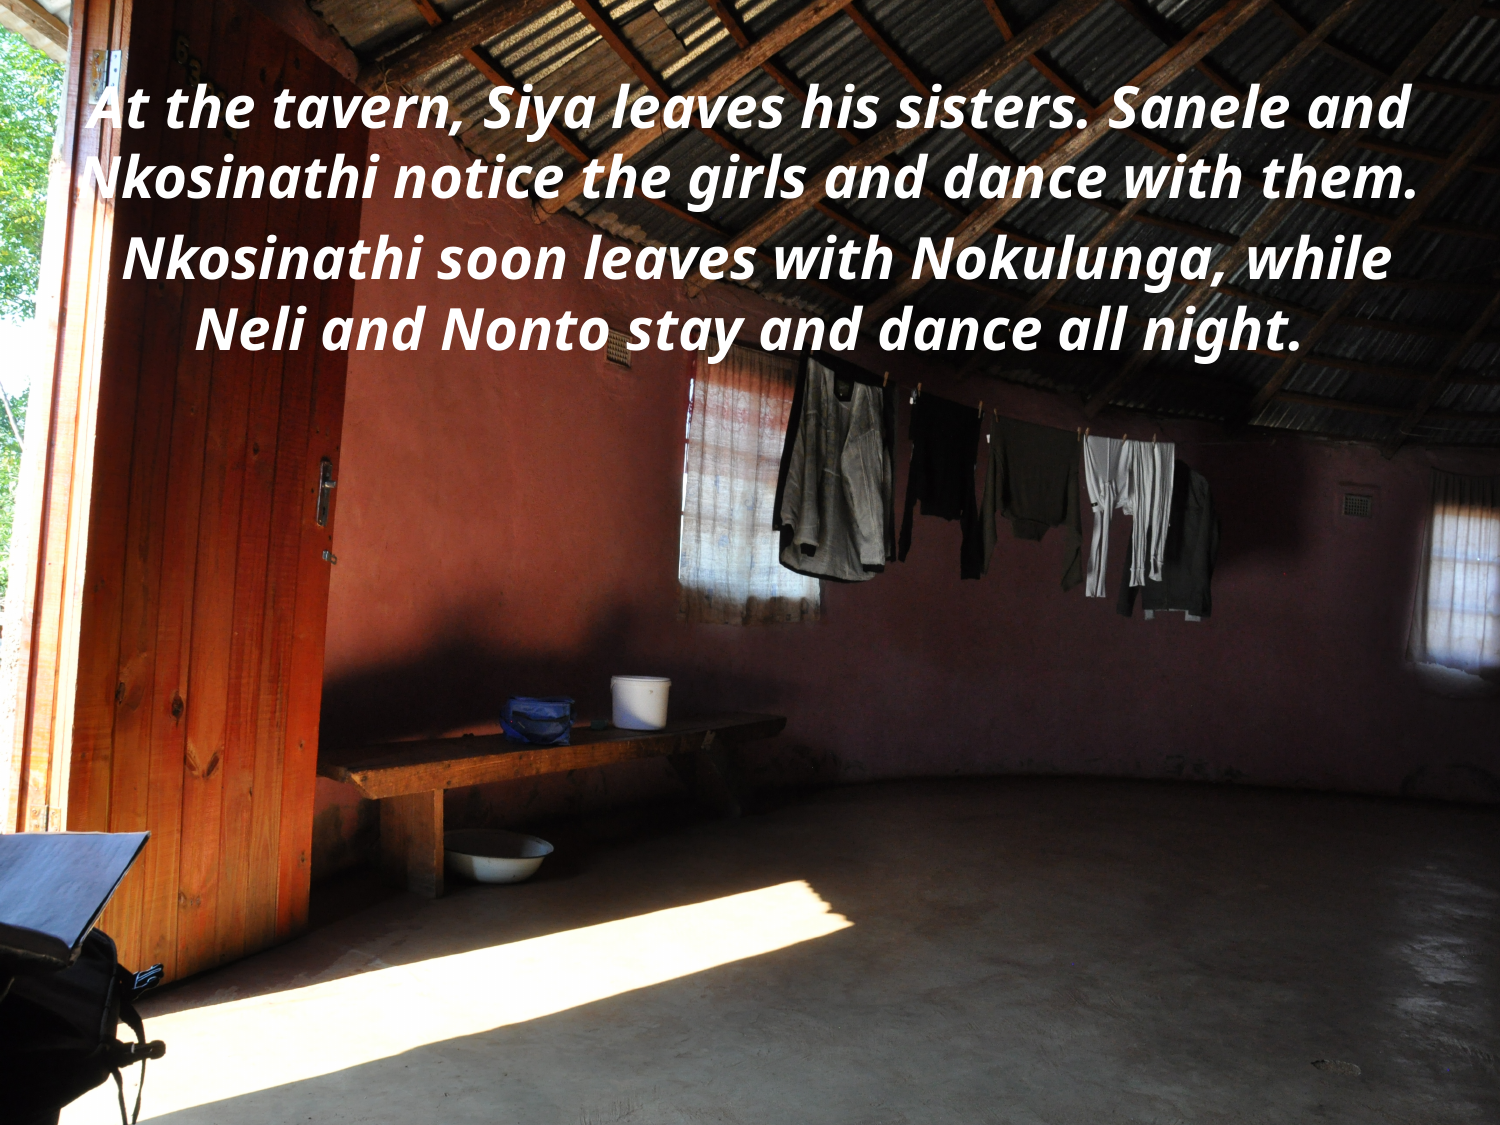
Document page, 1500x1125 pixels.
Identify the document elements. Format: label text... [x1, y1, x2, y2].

picture [0, 0, 1500, 1125]
text_box At the tavern, Siya leaves his sisters. Sanele and Nkosinathi notice the girls and dance with them. Nkosinathi soon leaves with Nokulunga, while Neli and Nonto stay and dance all night. [62, 62, 1438, 968]
